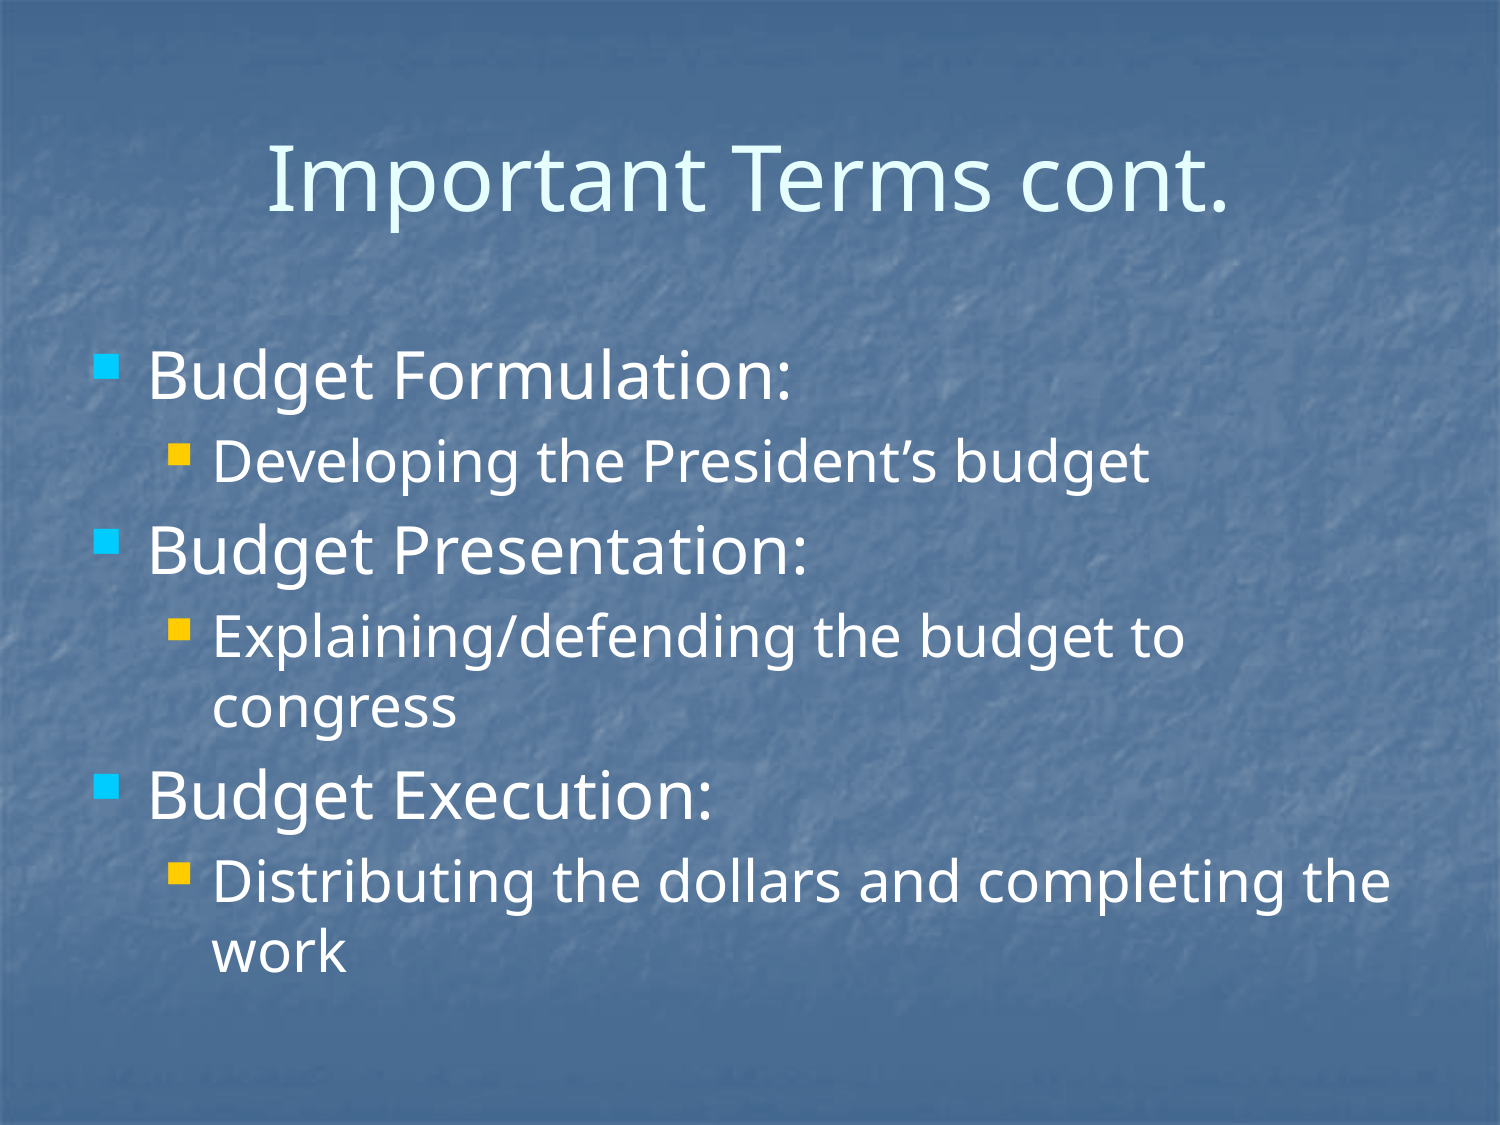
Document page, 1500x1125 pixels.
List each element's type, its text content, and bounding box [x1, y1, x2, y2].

list Budget Formulation: Developing the President’s budget Budget Presentation: Explaining/defending the budget to congress Budget Execution: Distributing the dollars and completing the work [74, 324, 1426, 1001]
title Important Terms cont. [74, 62, 1426, 288]
